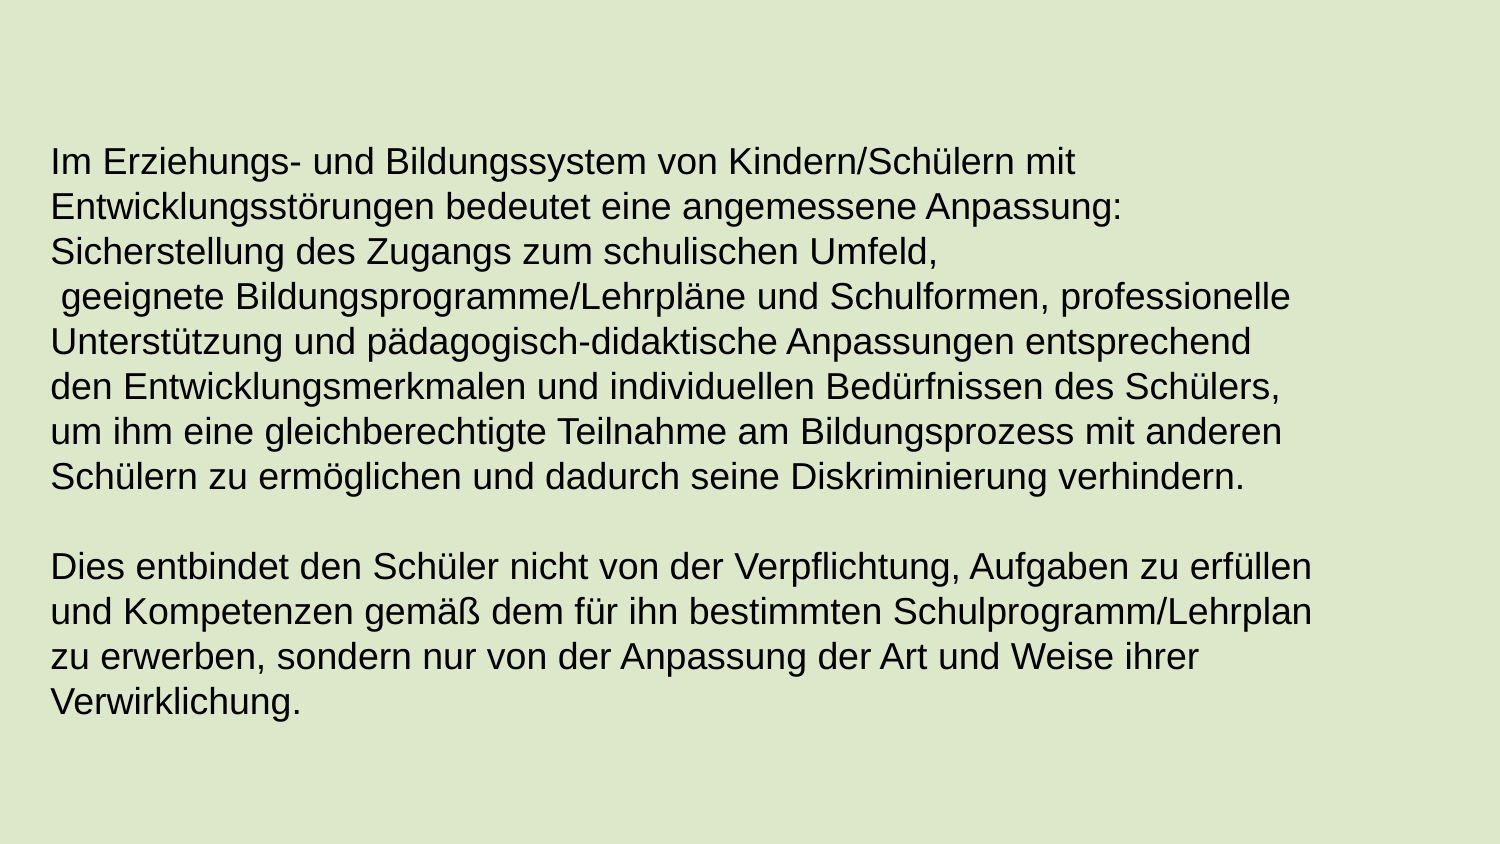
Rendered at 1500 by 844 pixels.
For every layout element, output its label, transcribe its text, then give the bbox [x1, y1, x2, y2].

text_box Im Erziehungs- und Bildungssystem von Kindern/Schülern mit Entwicklungsstörungen bedeutet eine angemessene Anpassung: Sicherstellung des Zugangs zum schulischen Umfeld, geeignete Bildungsprogramme/Lehrpläne und Schulformen, professionelle Unterstützung und pädagogisch-didaktische Anpassungen entsprechend den Entwicklungsmerkmalen und individuellen Bedürfnissen des Schülers, um ihm eine gleichberechtigte Teilnahme am Bildungsprozess mit anderen Schülern zu ermöglichen und dadurch seine Diskriminierung verhindern. Dies entbindet den Schüler nicht von der Verpflichtung, Aufgaben zu erfüllen und Kompetenzen gemäß dem für ihn bestimmten Schulprogramm/Lehrplan zu erwerben, sondern nur von der Anpassung der Art und Weise ihrer Verwirklichung. [35, 129, 1335, 730]
